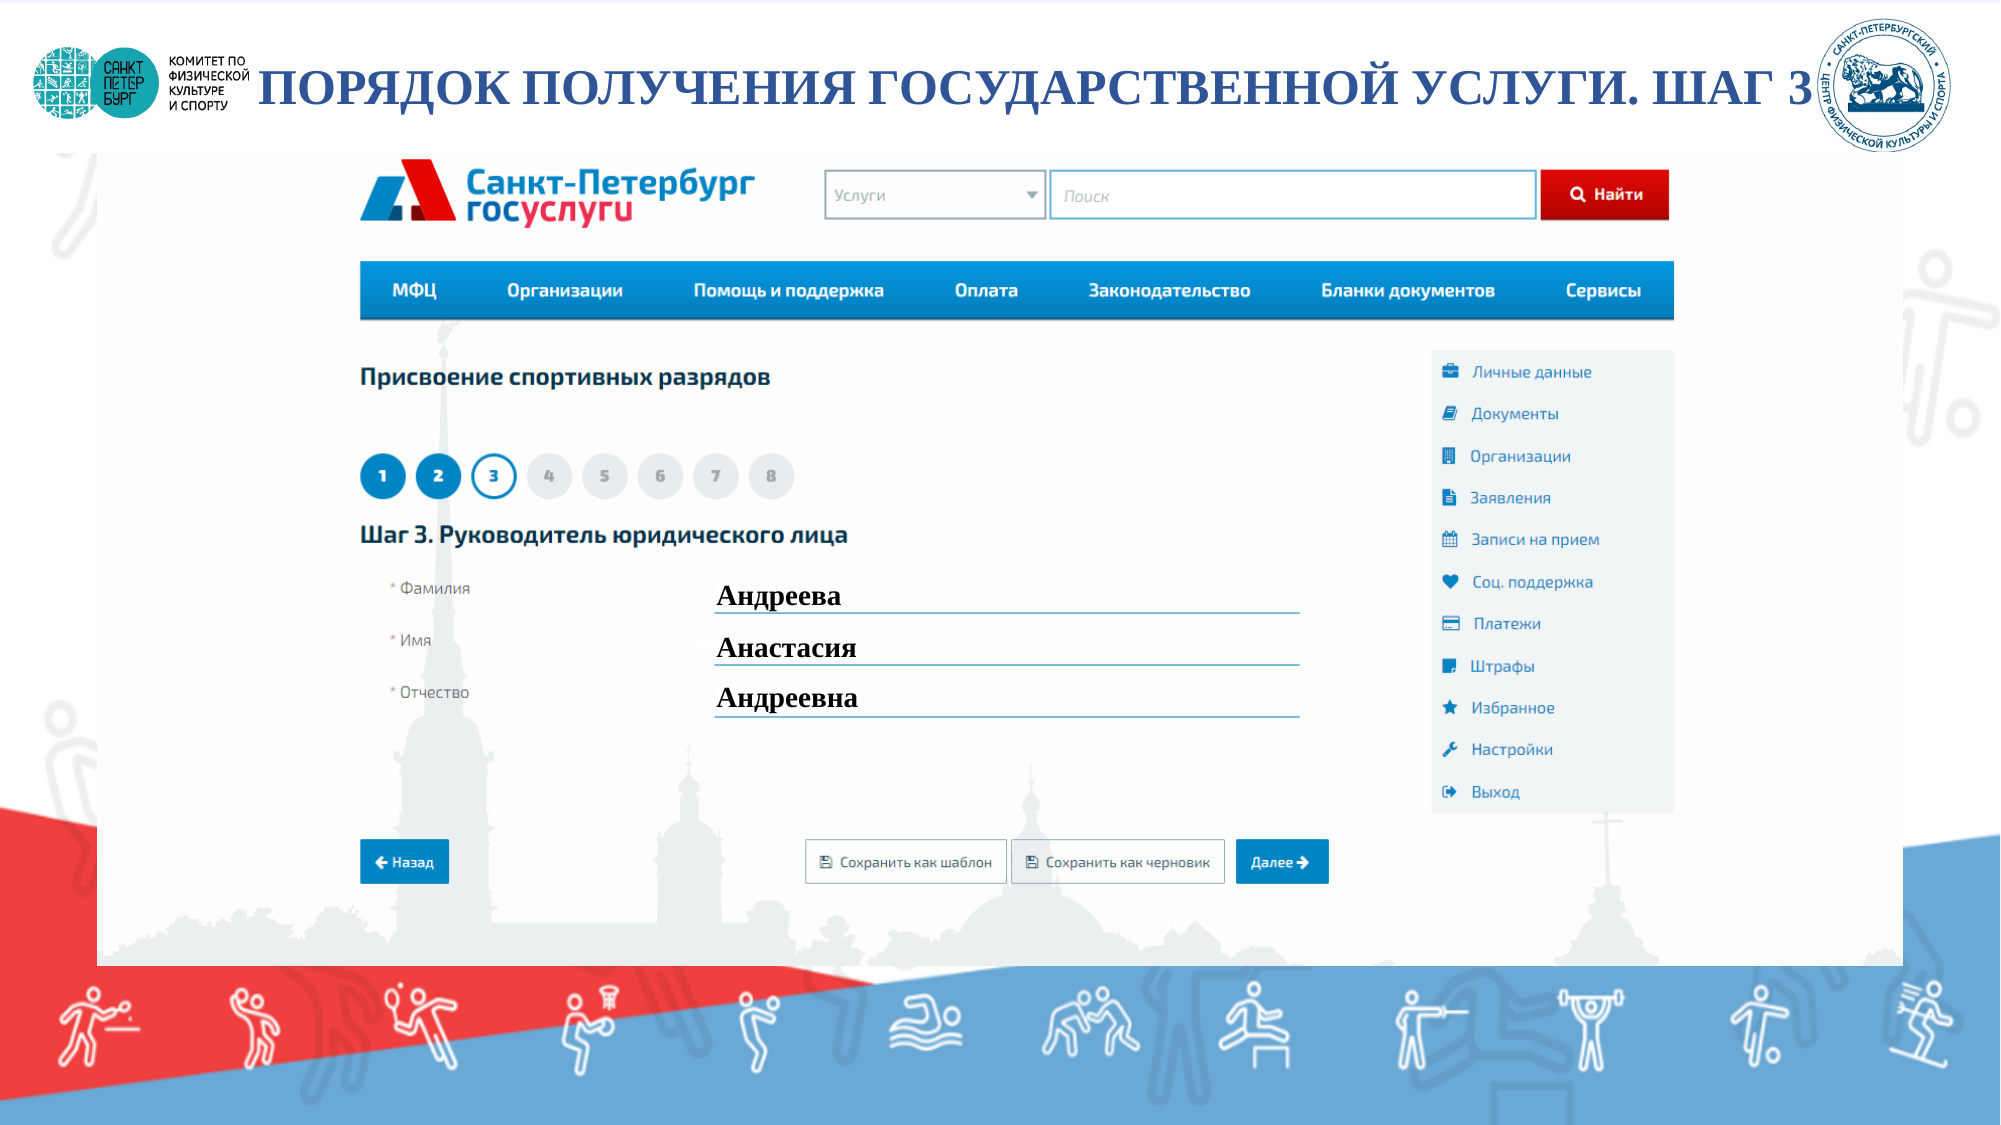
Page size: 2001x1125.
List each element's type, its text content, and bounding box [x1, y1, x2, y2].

picture [0, 0, 2001, 1125]
text_box ПОРЯДОК ПОЛУЧЕНИЯ ГОСУДАРСТВЕННОЙ УСЛУГИ. ШАГ 3 [280, 48, 1792, 123]
